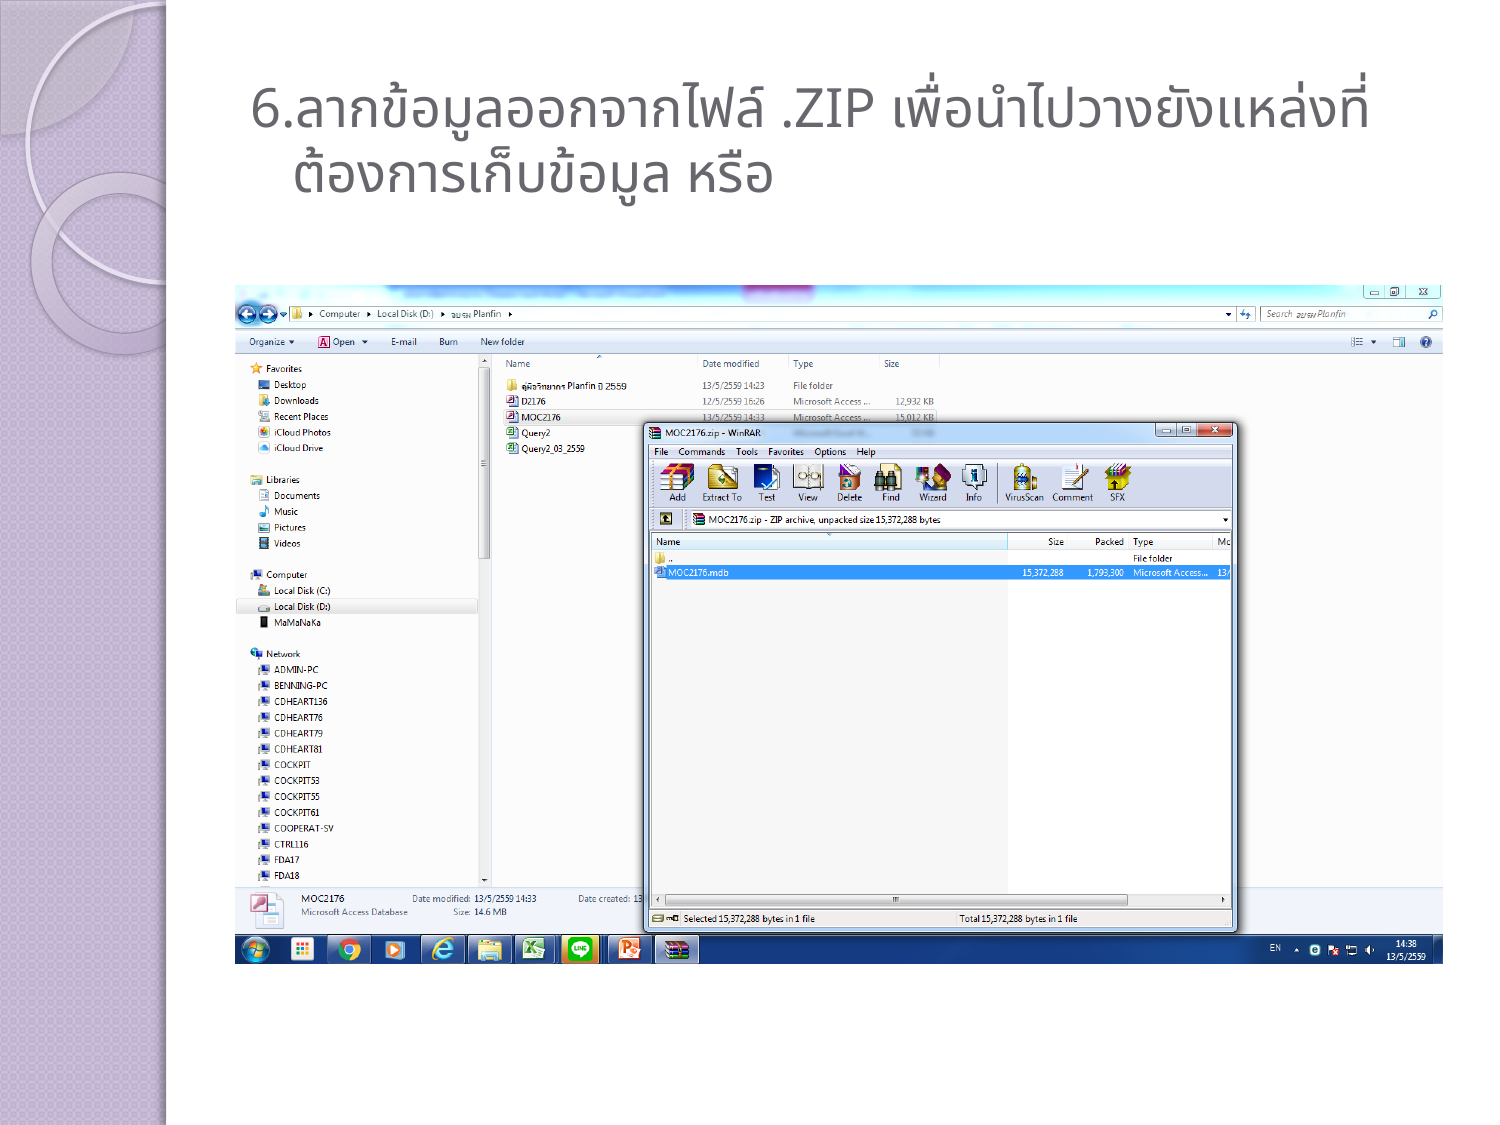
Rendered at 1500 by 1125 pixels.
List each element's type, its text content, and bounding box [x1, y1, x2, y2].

title 6.ลากข้อมูลออกจากไฟล์ .ZIP เพื่อนำไปวางยังแหล่งที่ ต้องการเก็บข้อมูล หรือ [235, 45, 1466, 233]
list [235, 284, 1443, 965]
